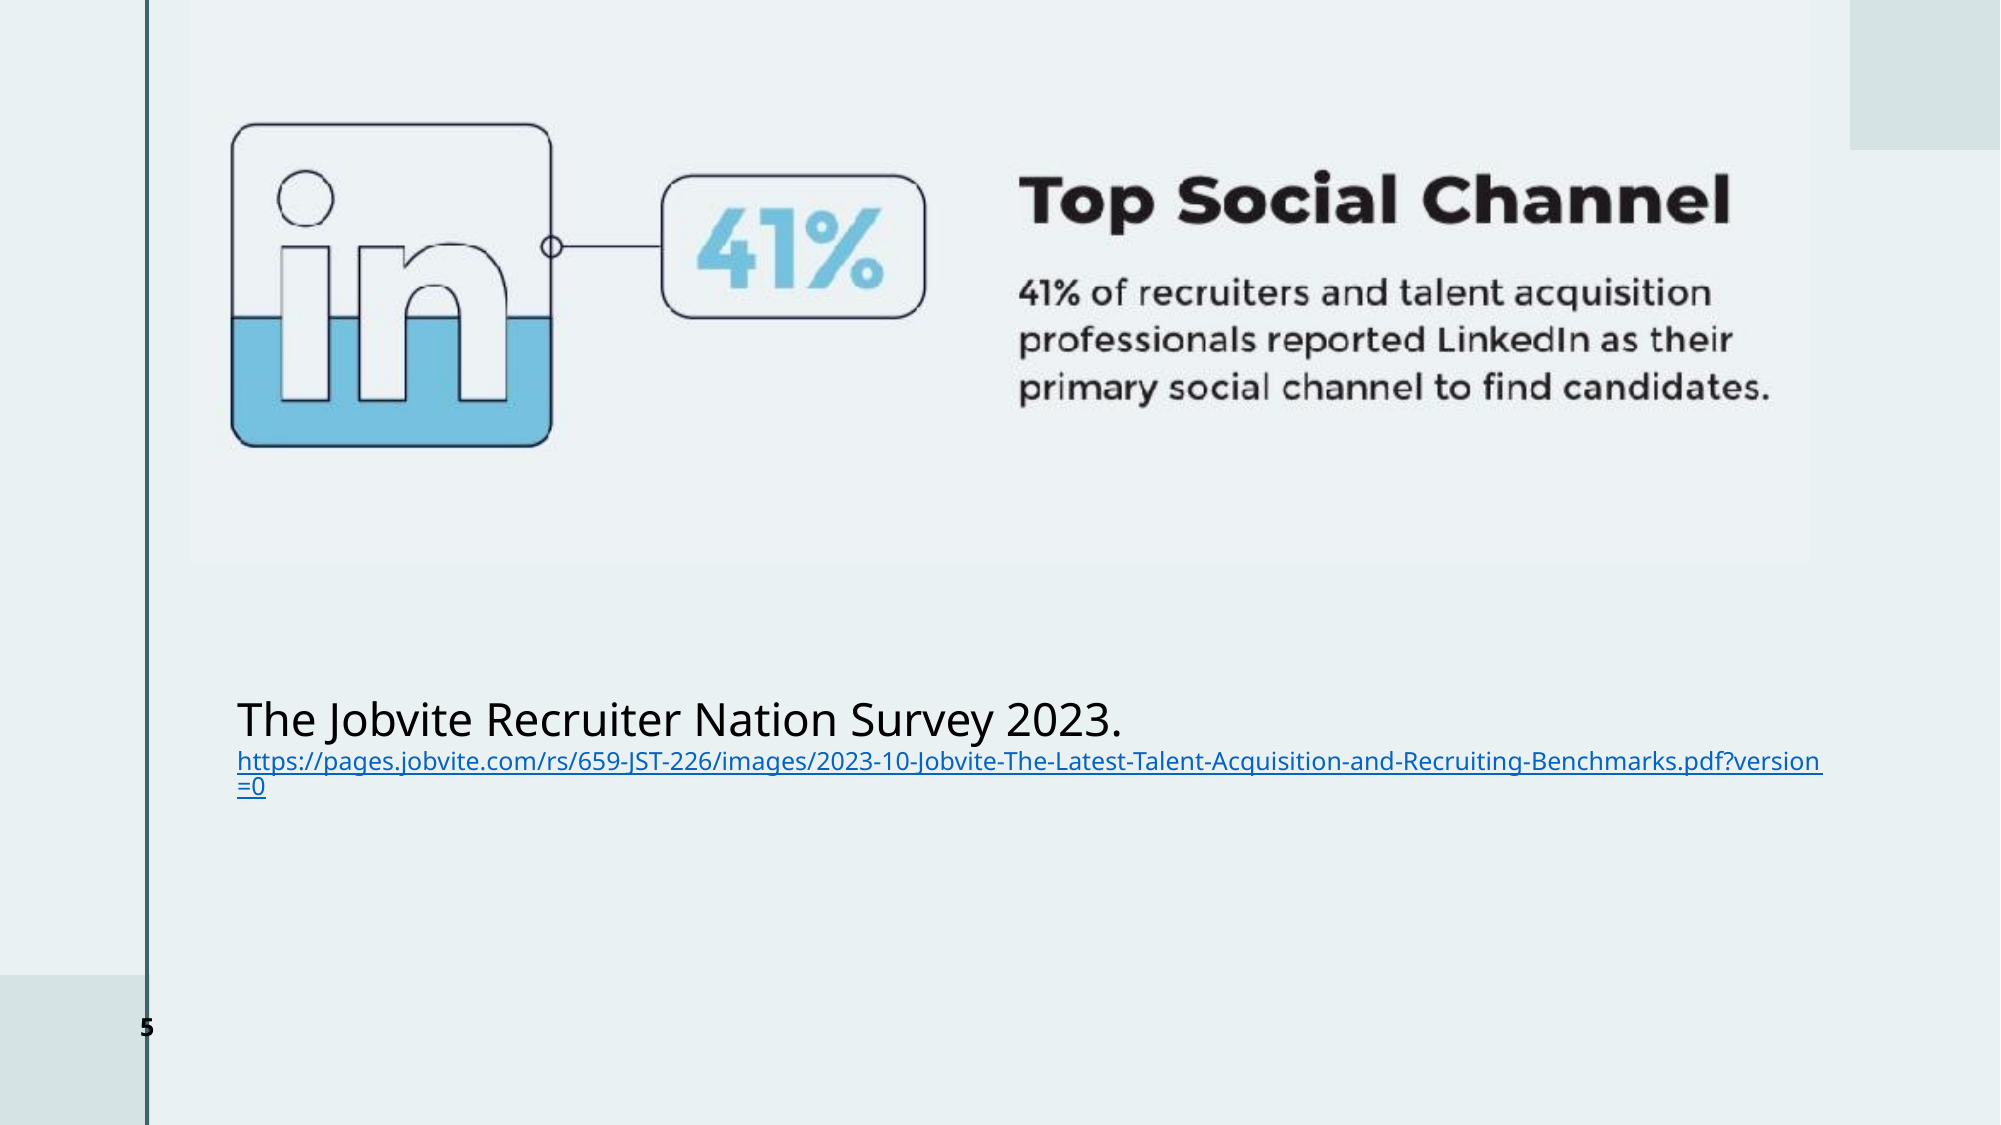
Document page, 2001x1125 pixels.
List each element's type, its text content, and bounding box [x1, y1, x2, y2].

title The Jobvite Recruiter Nation Survey 2023. https://pages.jobvite.com/rs/659-JST-226/images/2023-10-Jobvite-The-Latest-Talent-Acquisition-and-Recruiting-Benchmarks.pdf?version=0 [222, 575, 1850, 812]
picture [190, 0, 1810, 563]
slide_number 5 [67, 975, 227, 1082]
